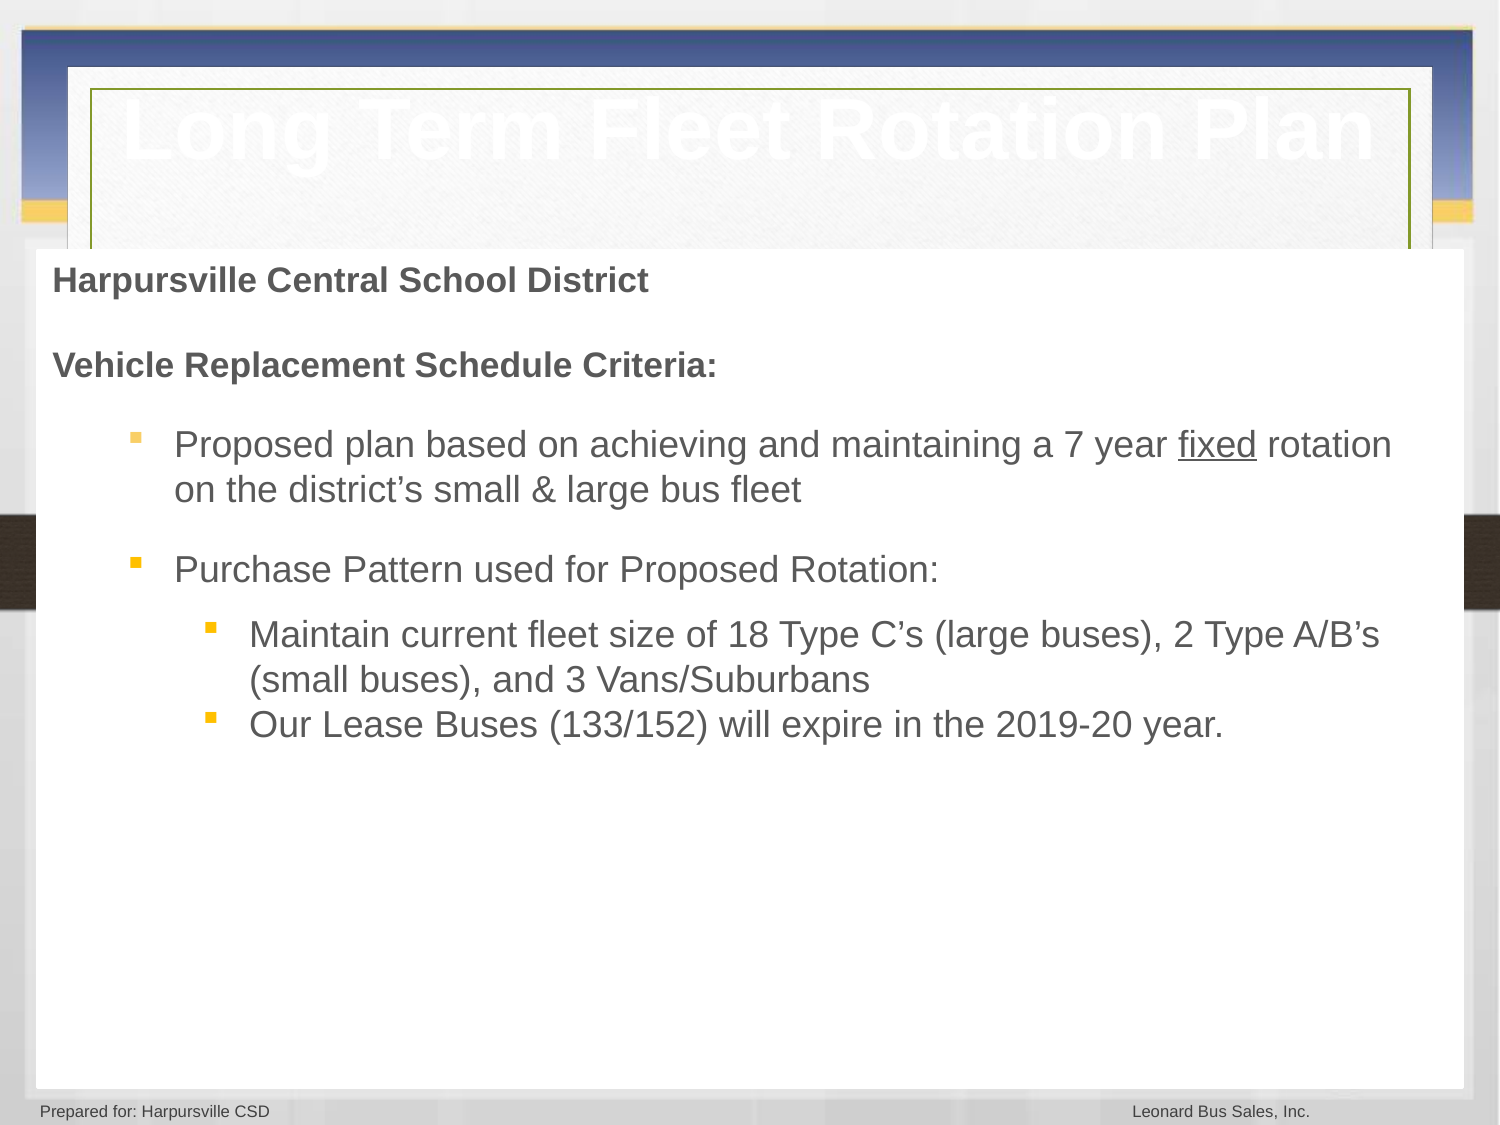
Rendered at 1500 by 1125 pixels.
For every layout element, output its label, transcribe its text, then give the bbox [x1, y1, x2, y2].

text_box Long Term Fleet Rotation Plan [24, 24, 1475, 225]
text_box Harpursville Central School District Vehicle Replacement Schedule Criteria: Proposed plan based on achieving and maintaining a 7 year fixed rotation on the district’s small & large bus fleet Purchase Pattern used for Proposed Rotation: Maintain current fleet size of 18 Type C’s (large buses), 2 Type A/B’s (small buses), and 3 Vans/Suburbans Our Lease Buses (133/152) will expire in the 2019-20 year. [37, 249, 1438, 908]
picture [0, 0, 1500, 1125]
text_box [36, 249, 1464, 1089]
text_box Prepared for: Harpursville CSD Leonard Bus Sales, Inc. [24, 1093, 1500, 1125]
